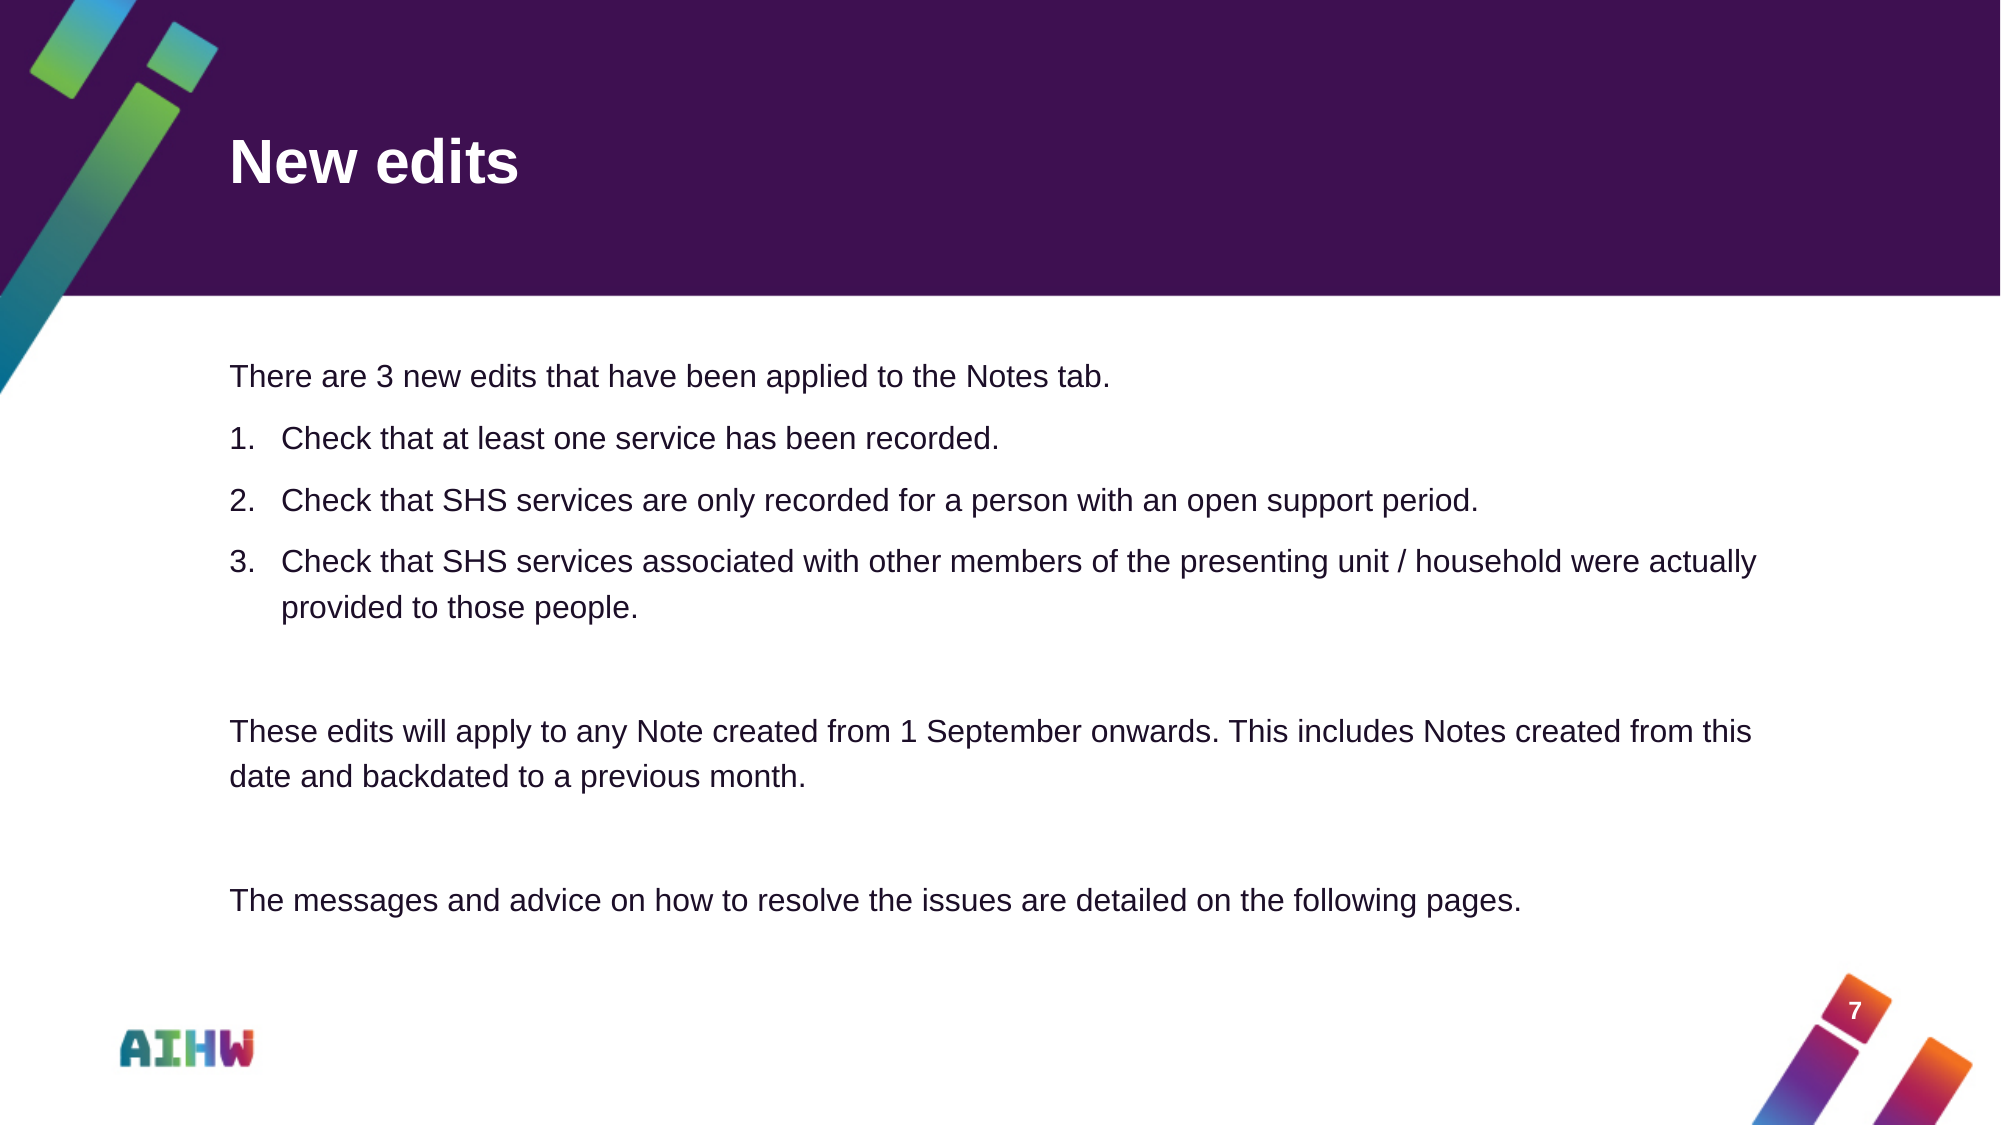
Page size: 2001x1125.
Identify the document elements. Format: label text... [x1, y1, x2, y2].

title New edits [214, 122, 1800, 213]
list There are 3 new edits that have been applied to the Notes tab. Check that at least one service has been recorded. Check that SHS services are only recorded for a person with an open support period. Check that SHS services associated with other members of the presenting unit / household were actually provided to those people. These edits will apply to any Note created from 1 September onwards. This includes Notes created from this date and backdated to a previous month. The messages and advice on how to resolve the issues are detailed on the following pages. [214, 340, 1800, 932]
picture [0, 0, 2001, 1125]
